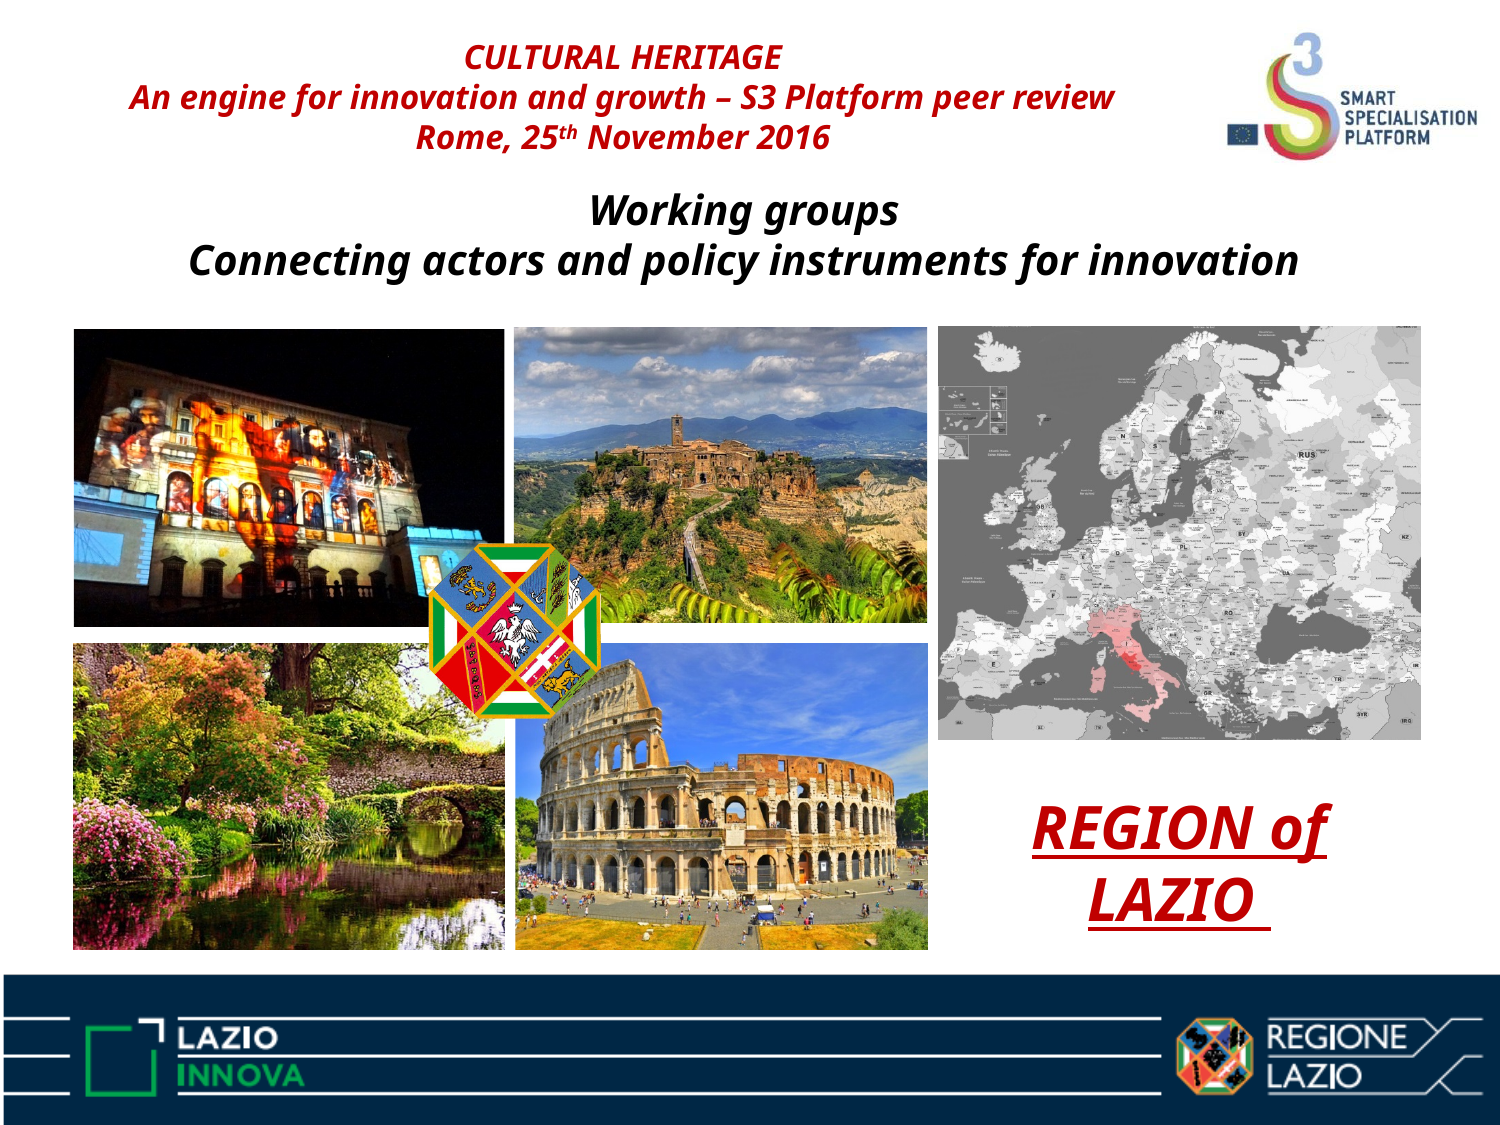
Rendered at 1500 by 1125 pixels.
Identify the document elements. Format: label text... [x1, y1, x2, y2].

subtitle REGION of LAZIO [938, 748, 1421, 943]
text_box Working groups Connecting actors and policy instruments for innovation [67, 176, 1422, 292]
title CULTURAL HERITAGE An engine for innovation and growth – S3 Platform peer review Rome, 25th November 2016 [17, 7, 1208, 185]
picture [73, 326, 929, 950]
picture [938, 326, 1422, 740]
picture [3, 968, 1500, 1125]
picture [1210, 6, 1497, 185]
